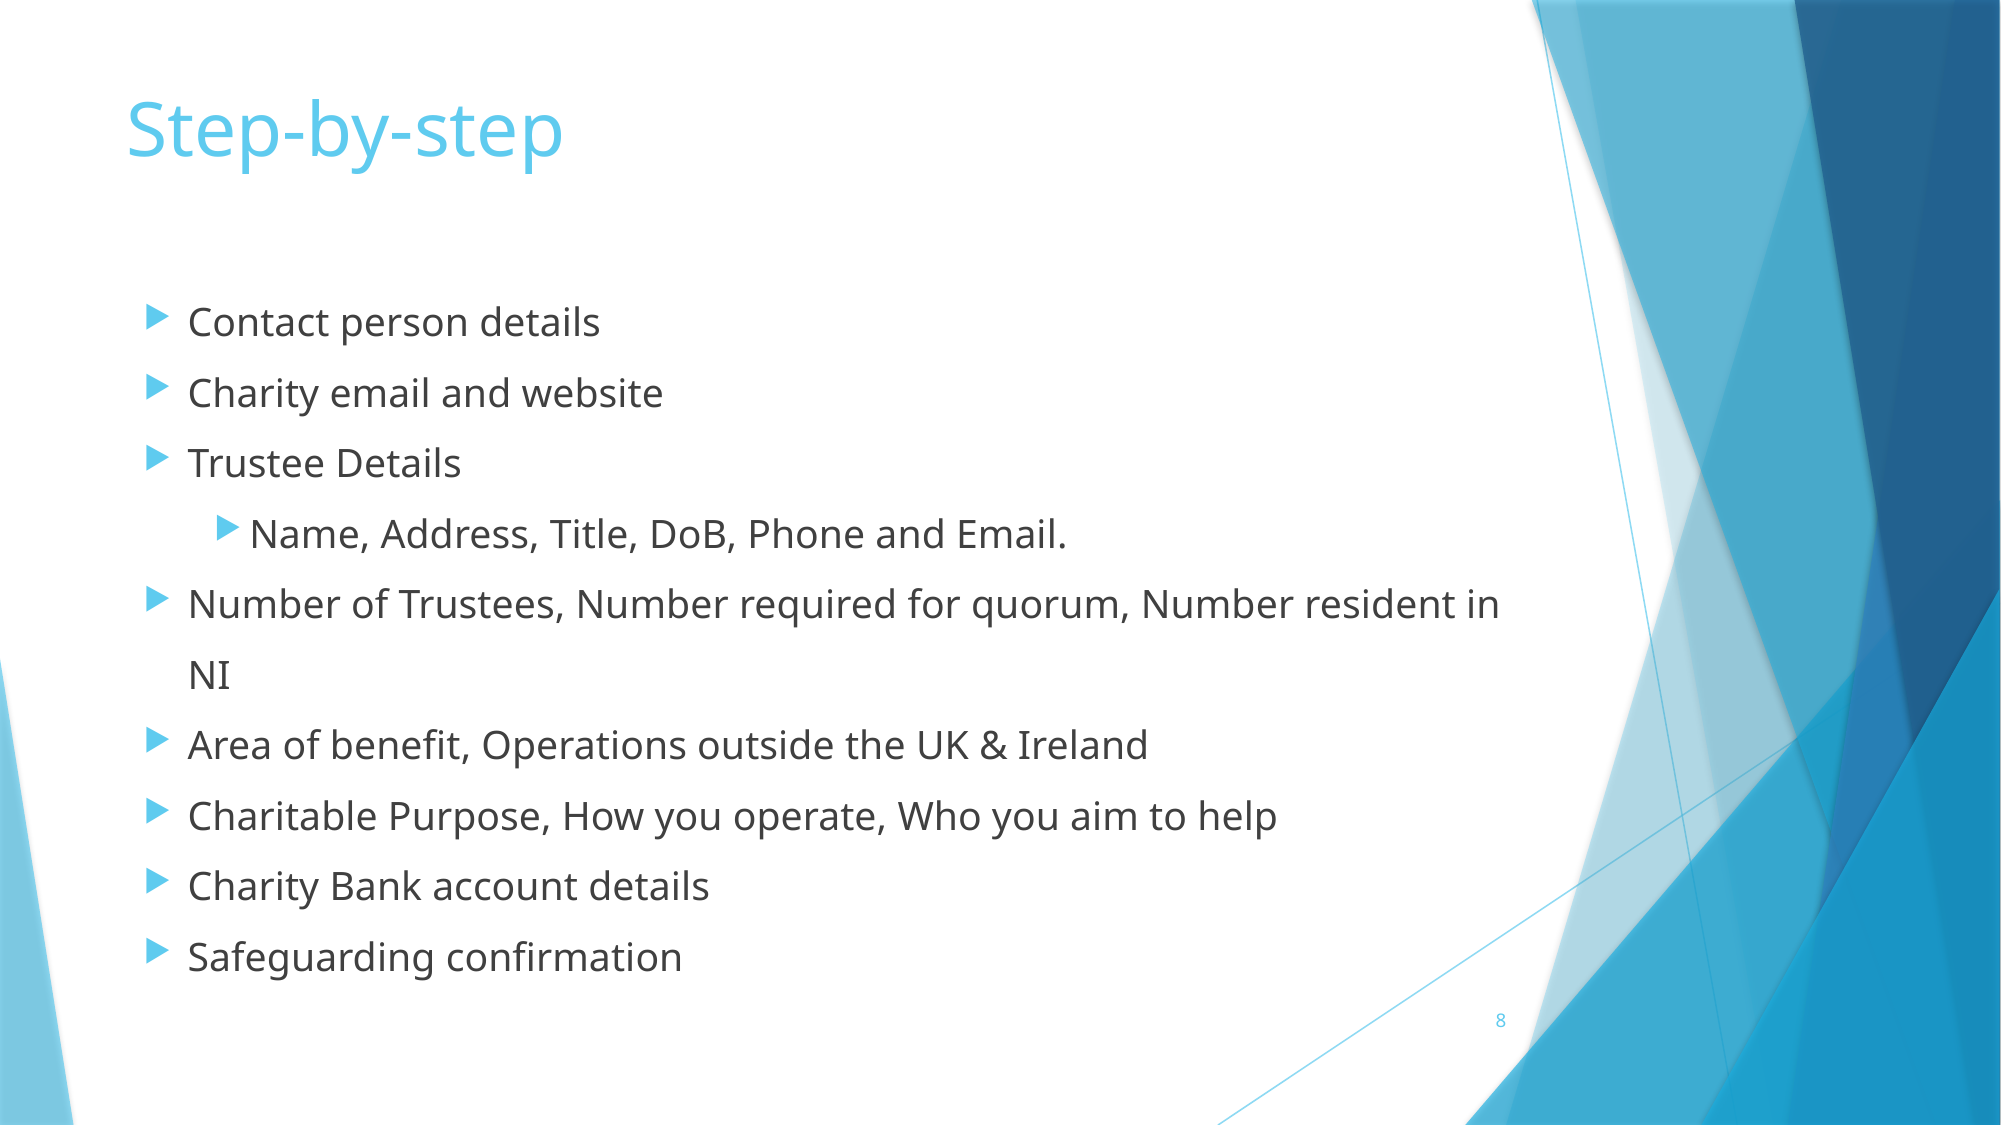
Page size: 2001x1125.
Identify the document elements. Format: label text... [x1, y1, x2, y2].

list Contact person details Charity email and website Trustee Details Name, Address, Title, DoB, Phone and Email. Number of Trustees, Number required for quorum, Number resident in NI Area of benefit, Operations outside the UK & Ireland Charitable Purpose, How you operate, Who you aim to help Charity Bank account details Safeguarding confirmation [111, 266, 1560, 992]
slide_number 8 [1409, 992, 1522, 1051]
title Step-by-step [111, 74, 1522, 266]
